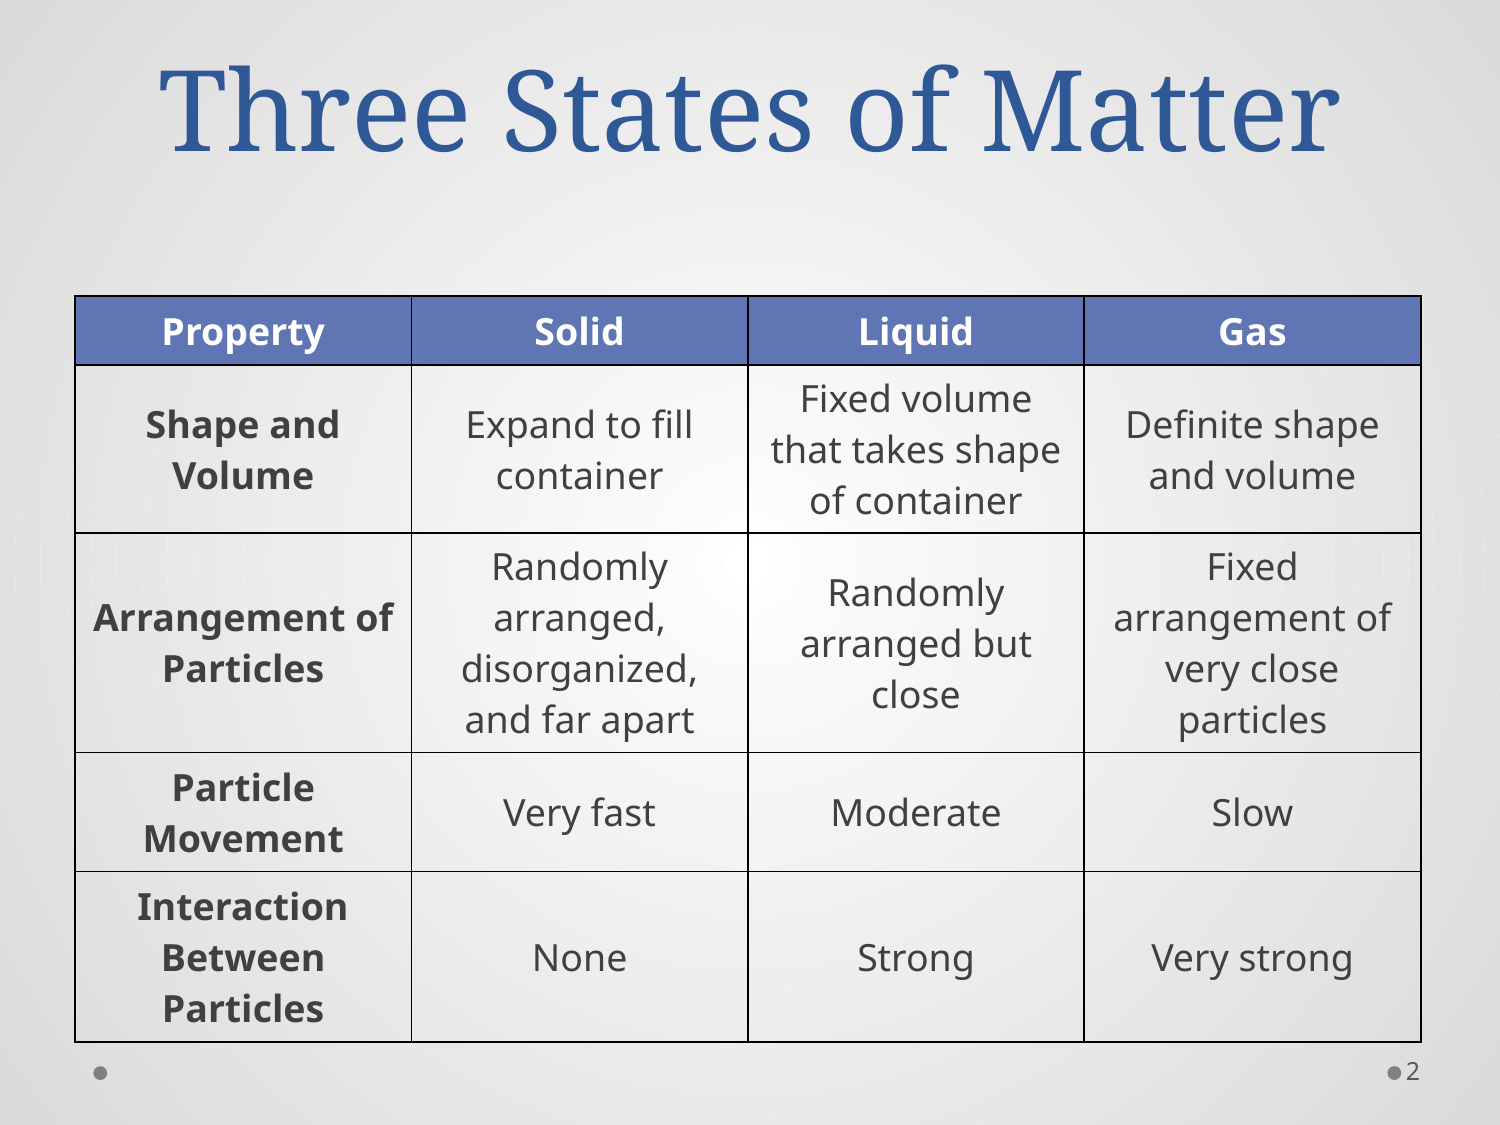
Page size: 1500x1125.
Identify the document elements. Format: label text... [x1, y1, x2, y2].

title Three States of Matter [75, 0, 1425, 182]
table_cell Very fast [412, 753, 747, 871]
table_header Solid [412, 297, 747, 364]
table_cell Arrangement of Particles [76, 534, 411, 752]
table_cell Shape and Volume [76, 366, 411, 532]
table_cell Strong [749, 872, 1083, 1041]
table_cell Expand to fill container [412, 366, 747, 532]
table_header Liquid [749, 297, 1083, 364]
table_cell None [412, 872, 747, 1041]
table_cell Slow [1085, 753, 1420, 871]
table_cell Interaction Between Particles [76, 872, 411, 1041]
table_cell Randomly arranged, disorganized, and far apart [412, 534, 747, 752]
slide_number 2 [1401, 1042, 1494, 1103]
table_header Property [76, 297, 411, 364]
table_cell Fixed volume that takes shape of container [749, 366, 1083, 532]
table_cell Fixed arrangement of very close particles [1085, 534, 1420, 752]
table_header Gas [1085, 297, 1420, 364]
table_cell Particle Movement [76, 753, 411, 871]
table_cell Randomly arranged but close [749, 534, 1083, 752]
table_cell Moderate [749, 753, 1083, 871]
table_cell Very strong [1085, 872, 1420, 1041]
table_cell Definite shape and volume [1085, 366, 1420, 532]
